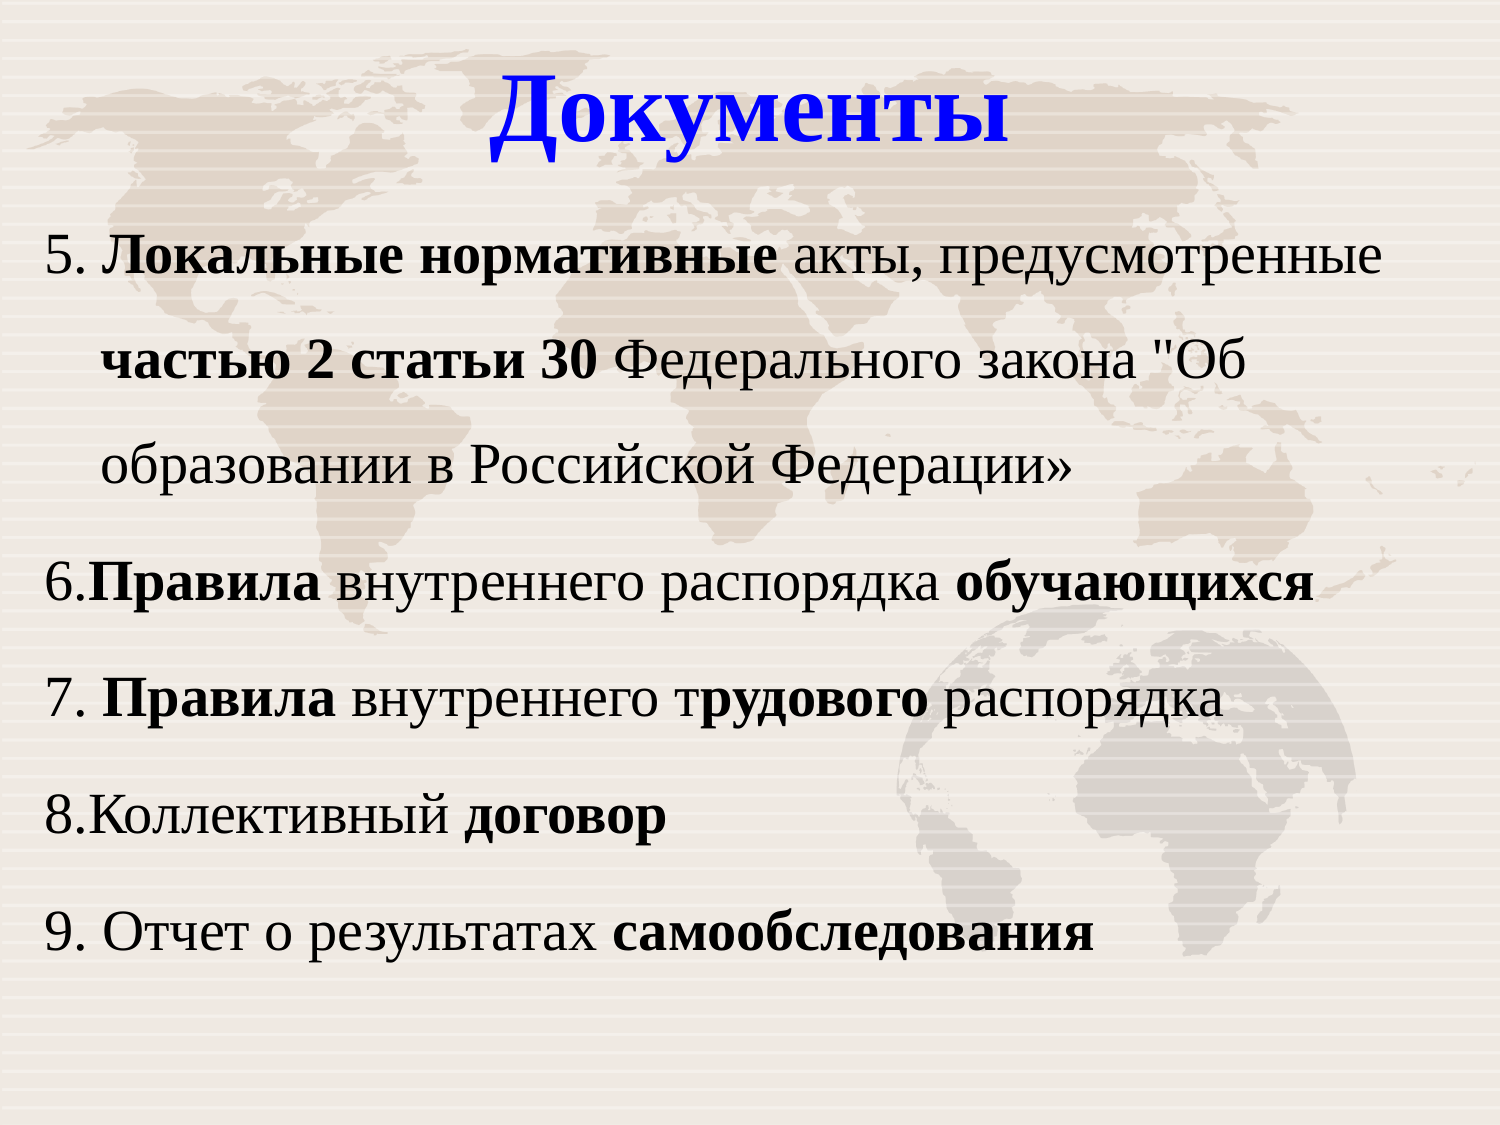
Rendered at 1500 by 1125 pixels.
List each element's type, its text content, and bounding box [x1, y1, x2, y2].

picture [0, 0, 1500, 1125]
list 5. Локальные нормативные акты, предусмотренные частью 2 статьи 30 Федерального закона "Об образовании в Российской Федерации» 6.Правила внутреннего распорядка обучающихся 7. Правила внутреннего трудового распорядка 8.Коллективный договор 9. Отчет о результатах самообследования [29, 172, 1425, 1059]
title Документы [75, 30, 1425, 172]
